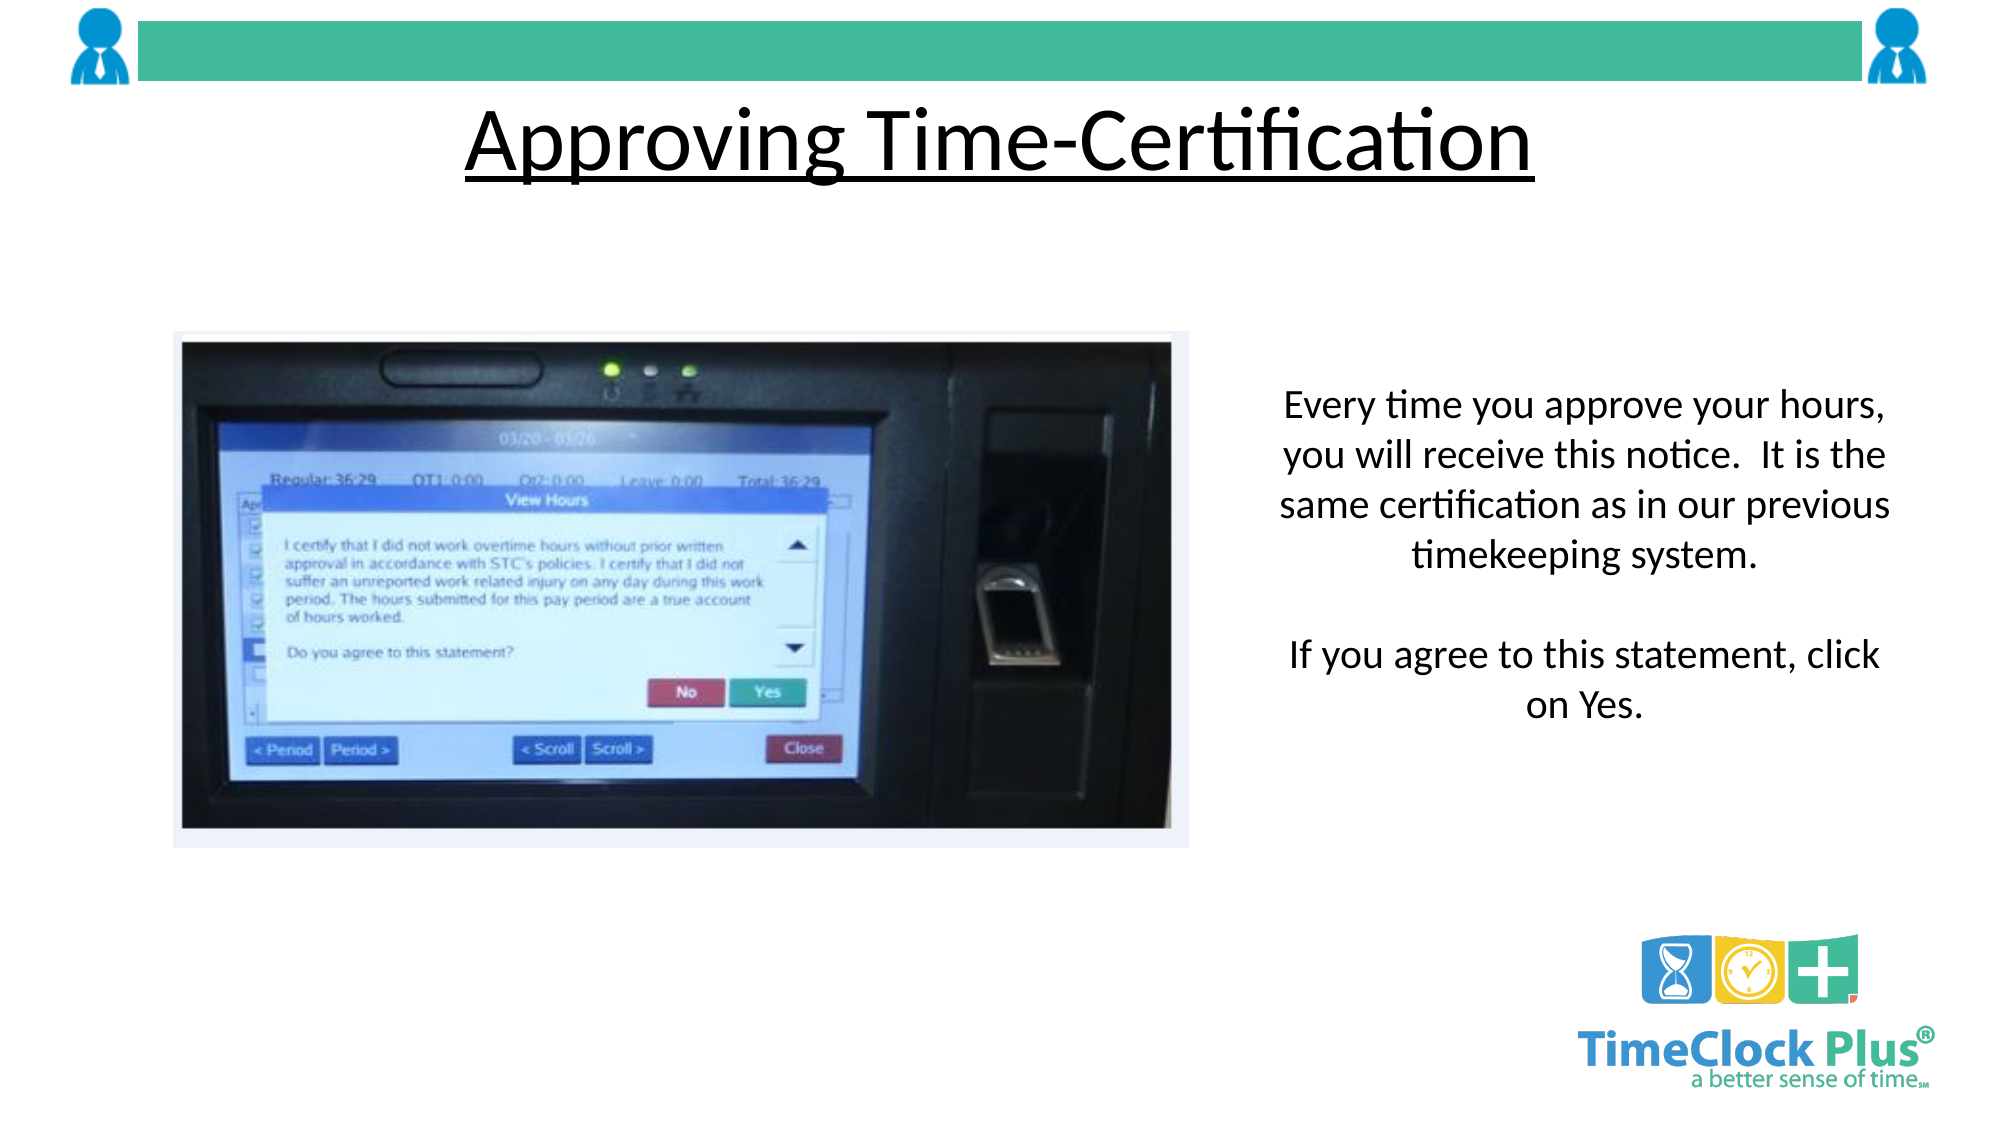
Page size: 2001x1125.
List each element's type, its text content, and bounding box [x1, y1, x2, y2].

text_box Approving Time-Certification [137, 81, 1863, 196]
text_box Every time you approve your hours, you will receive this notice. It is the same certification as in our previous timekeeping system. If you agree to this statement, click on Yes. [1254, 369, 1916, 735]
picture [173, 331, 1189, 848]
picture [65, 0, 1935, 93]
picture [1578, 934, 1935, 1089]
